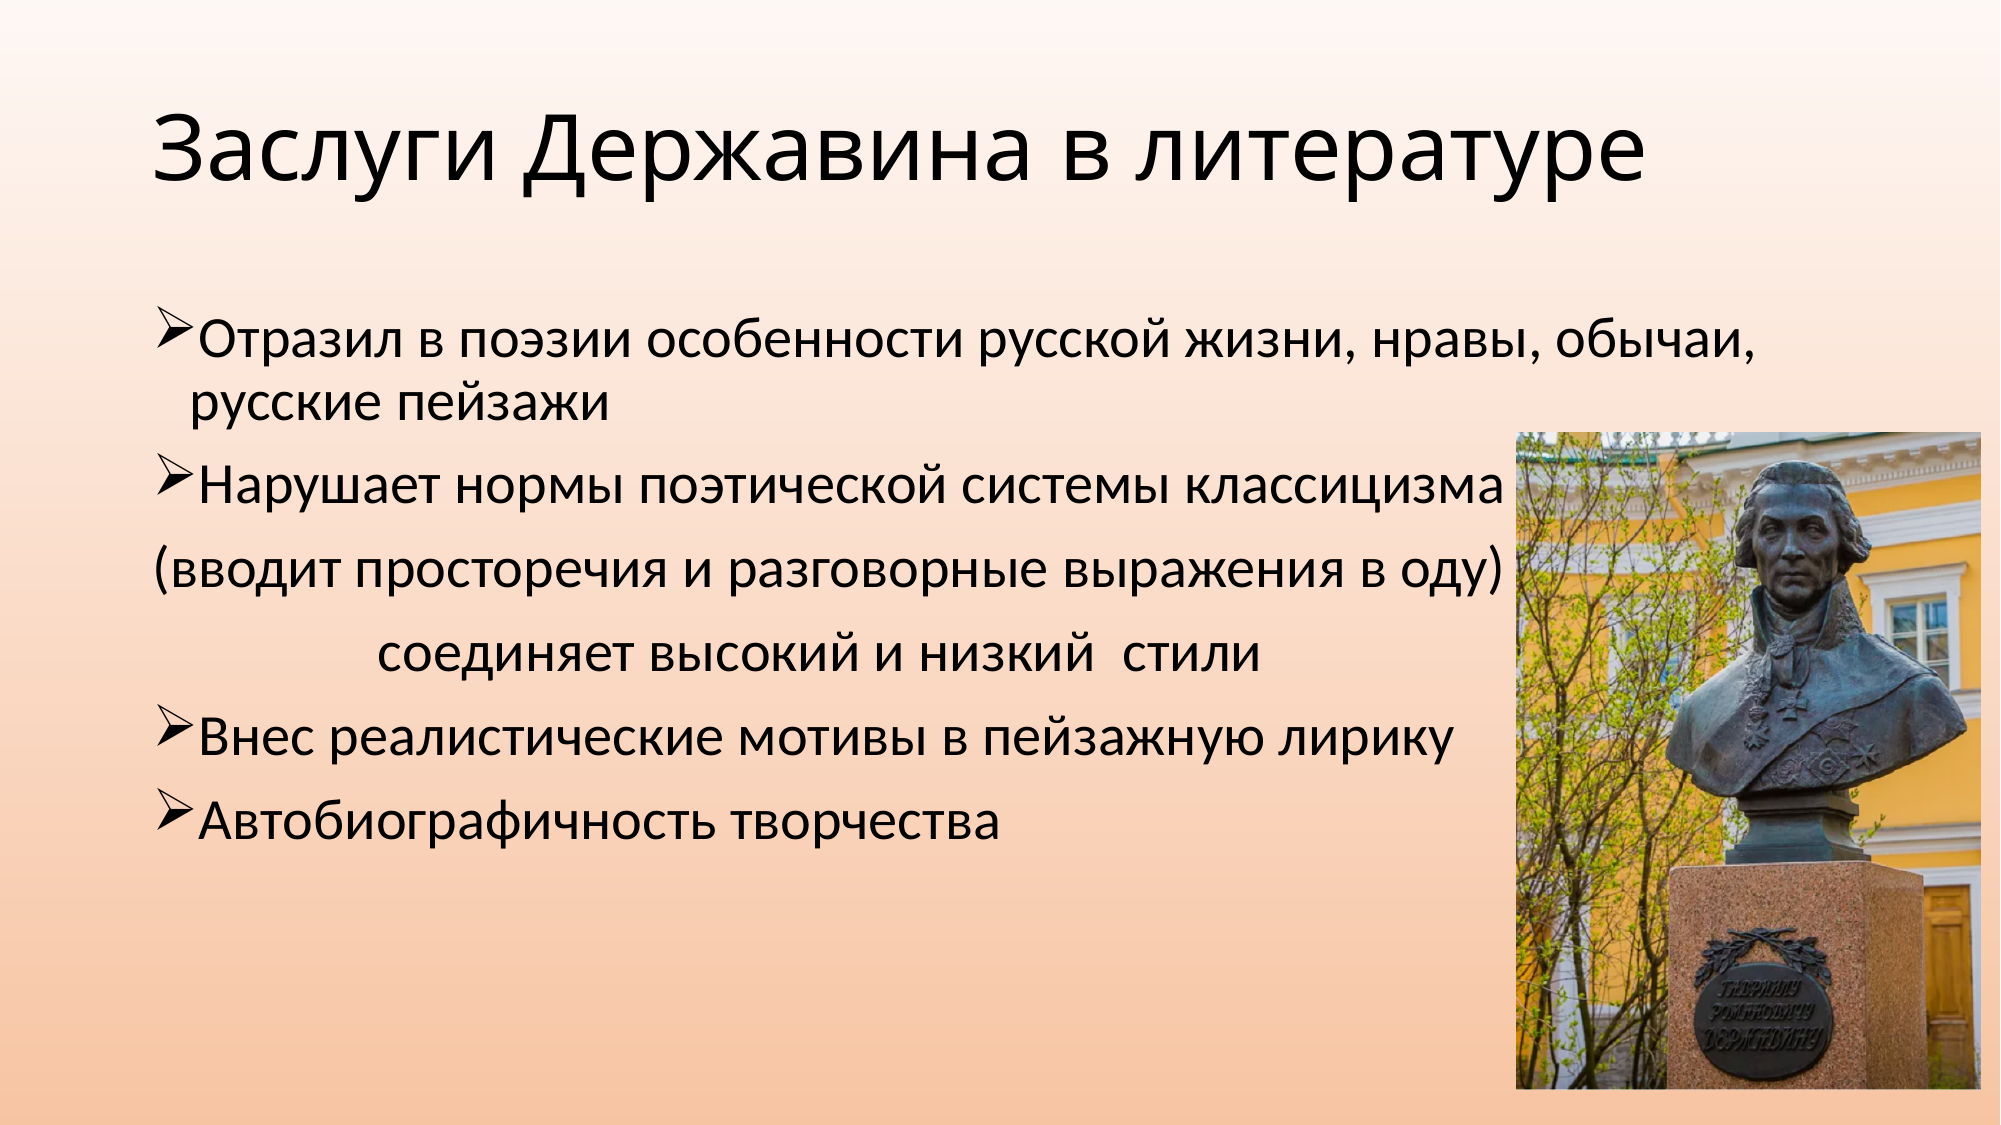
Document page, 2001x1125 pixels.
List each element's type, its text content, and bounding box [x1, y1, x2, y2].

list Отразил в поэзии особенности русской жизни, нравы, обычаи, русские пейзажи Нарушает нормы поэтической системы классицизма (вводит просторечия и разговорные выражения в оду) соединяет высокий и низкий стили Внес реалистические мотивы в пейзажную лирику Автобиографичность творчества [137, 299, 1863, 1014]
picture [1516, 432, 1981, 1090]
title Заслуги Державина в литературе [137, 59, 1863, 242]
text_box [975, 537, 1025, 588]
